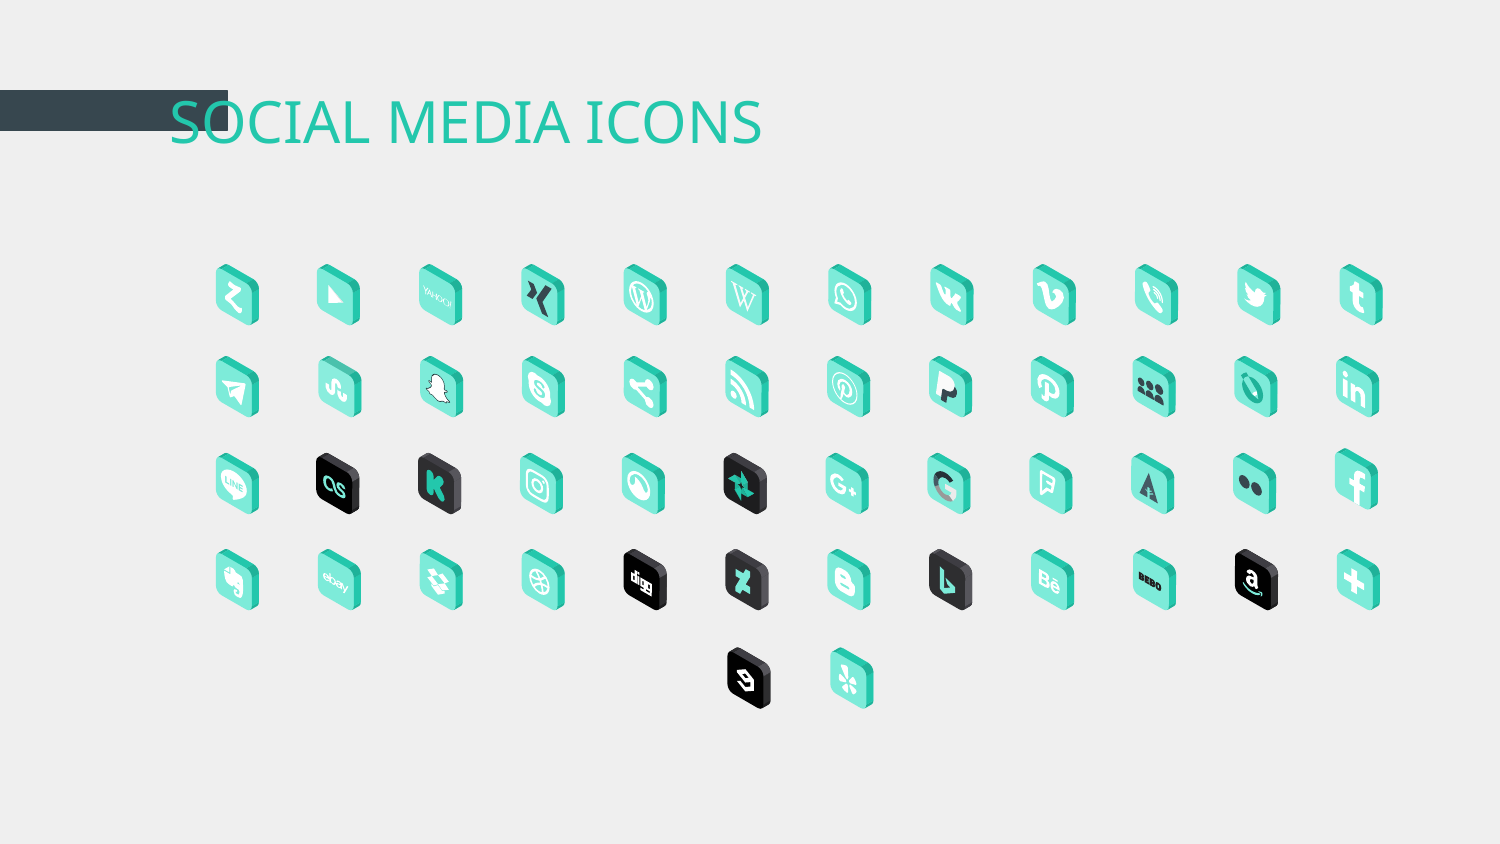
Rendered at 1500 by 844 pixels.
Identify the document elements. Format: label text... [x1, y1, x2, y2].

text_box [827, 263, 872, 326]
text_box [1130, 452, 1175, 515]
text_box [830, 647, 874, 709]
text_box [316, 263, 361, 326]
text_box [419, 548, 464, 611]
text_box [419, 355, 464, 418]
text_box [1233, 355, 1278, 418]
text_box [1237, 263, 1281, 326]
title SOCIAL MEDIA ICONS [154, 60, 780, 143]
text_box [417, 452, 462, 515]
text_box [324, 356, 356, 375]
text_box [1132, 548, 1177, 611]
text_box [348, 371, 362, 385]
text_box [825, 452, 869, 515]
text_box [521, 548, 565, 611]
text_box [215, 548, 260, 611]
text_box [1234, 548, 1279, 611]
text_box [1134, 263, 1179, 326]
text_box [1232, 452, 1277, 515]
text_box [930, 263, 974, 326]
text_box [826, 355, 871, 418]
text_box [318, 360, 354, 418]
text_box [1336, 548, 1381, 611]
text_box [1132, 355, 1176, 418]
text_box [418, 263, 463, 326]
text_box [725, 548, 769, 611]
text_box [215, 452, 260, 515]
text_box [727, 647, 771, 709]
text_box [317, 548, 362, 611]
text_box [621, 452, 666, 515]
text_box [928, 548, 973, 611]
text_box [928, 355, 973, 418]
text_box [1032, 263, 1077, 326]
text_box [1339, 263, 1383, 326]
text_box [1030, 548, 1075, 611]
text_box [725, 355, 769, 418]
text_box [827, 548, 871, 611]
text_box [927, 452, 971, 515]
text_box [1334, 448, 1379, 510]
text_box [215, 263, 260, 326]
text_box [325, 378, 347, 402]
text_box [1335, 355, 1380, 418]
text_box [623, 263, 667, 326]
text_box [521, 263, 565, 326]
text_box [315, 452, 360, 515]
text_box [1030, 355, 1075, 418]
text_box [215, 355, 260, 418]
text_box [623, 548, 667, 611]
text_box [354, 382, 362, 414]
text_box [725, 263, 770, 326]
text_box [519, 452, 564, 515]
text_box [623, 355, 667, 418]
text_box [723, 452, 767, 515]
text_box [1029, 452, 1073, 515]
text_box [521, 355, 566, 418]
